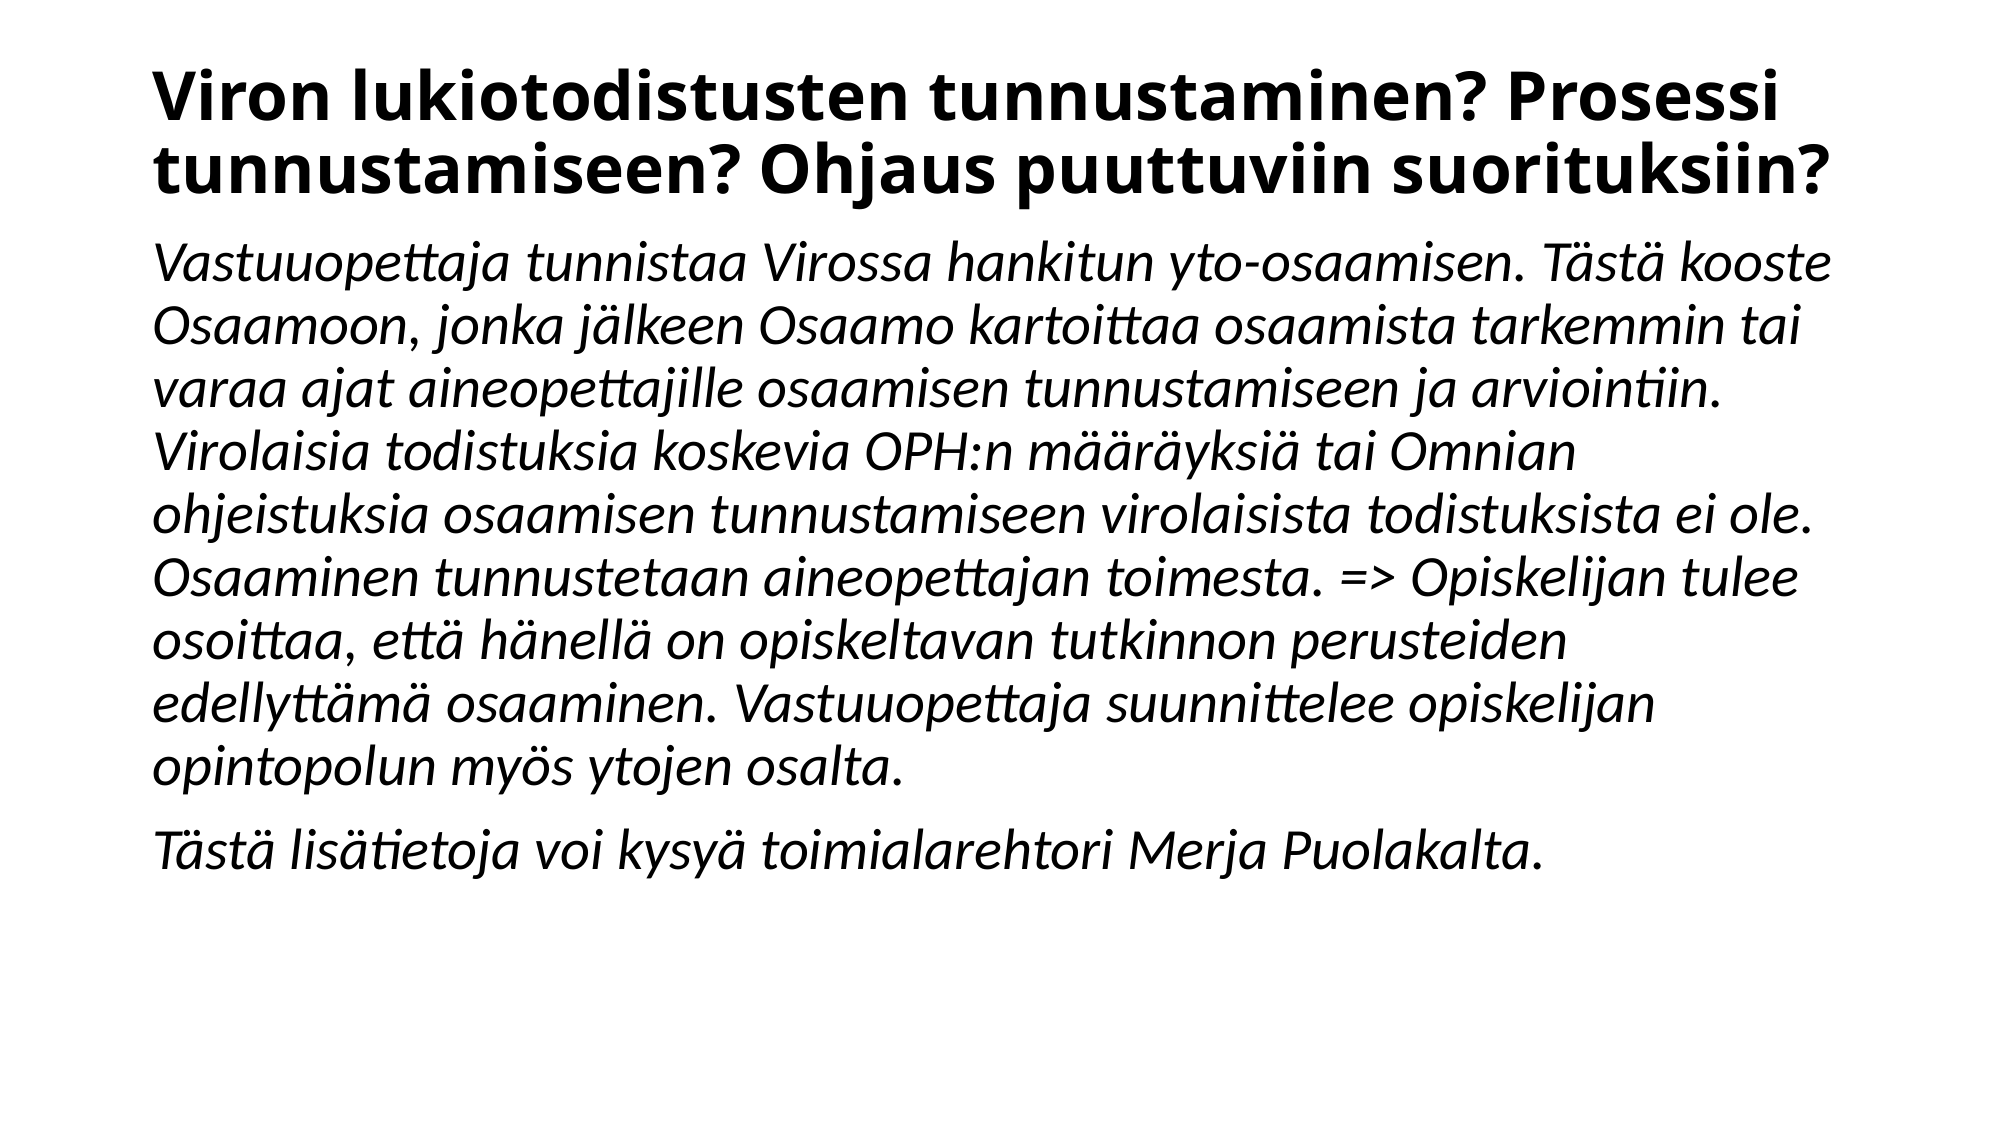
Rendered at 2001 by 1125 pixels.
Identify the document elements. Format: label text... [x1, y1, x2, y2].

title Viron lukiotodistusten tunnustaminen? Prosessi tunnustamiseen? Ohjaus puuttuviin suorituksiin? [137, 21, 1863, 223]
list Vastuuopettaja tunnistaa Virossa hankitun yto-osaamisen. Tästä kooste Osaamoon, jonka jälkeen Osaamo kartoittaa osaamista tarkemmin tai varaa ajat aineopettajille osaamisen tunnustamiseen ja arviointiin. Virolaisia todistuksia koskevia OPH:n määräyksiä tai Omnian ohjeistuksia osaamisen tunnustamiseen virolaisista todistuksista ei ole. Osaaminen tunnustetaan aineopettajan toimesta. => Opiskelijan tulee osoittaa, että hänellä on opiskeltavan tutkinnon perusteiden edellyttämä osaaminen. Vastuuopettaja suunnittelee opiskelijan opintopolun myös ytojen osalta. Tästä lisätietoja voi kysyä toimialarehtori Merja Puolakalta. [137, 223, 1863, 1014]
